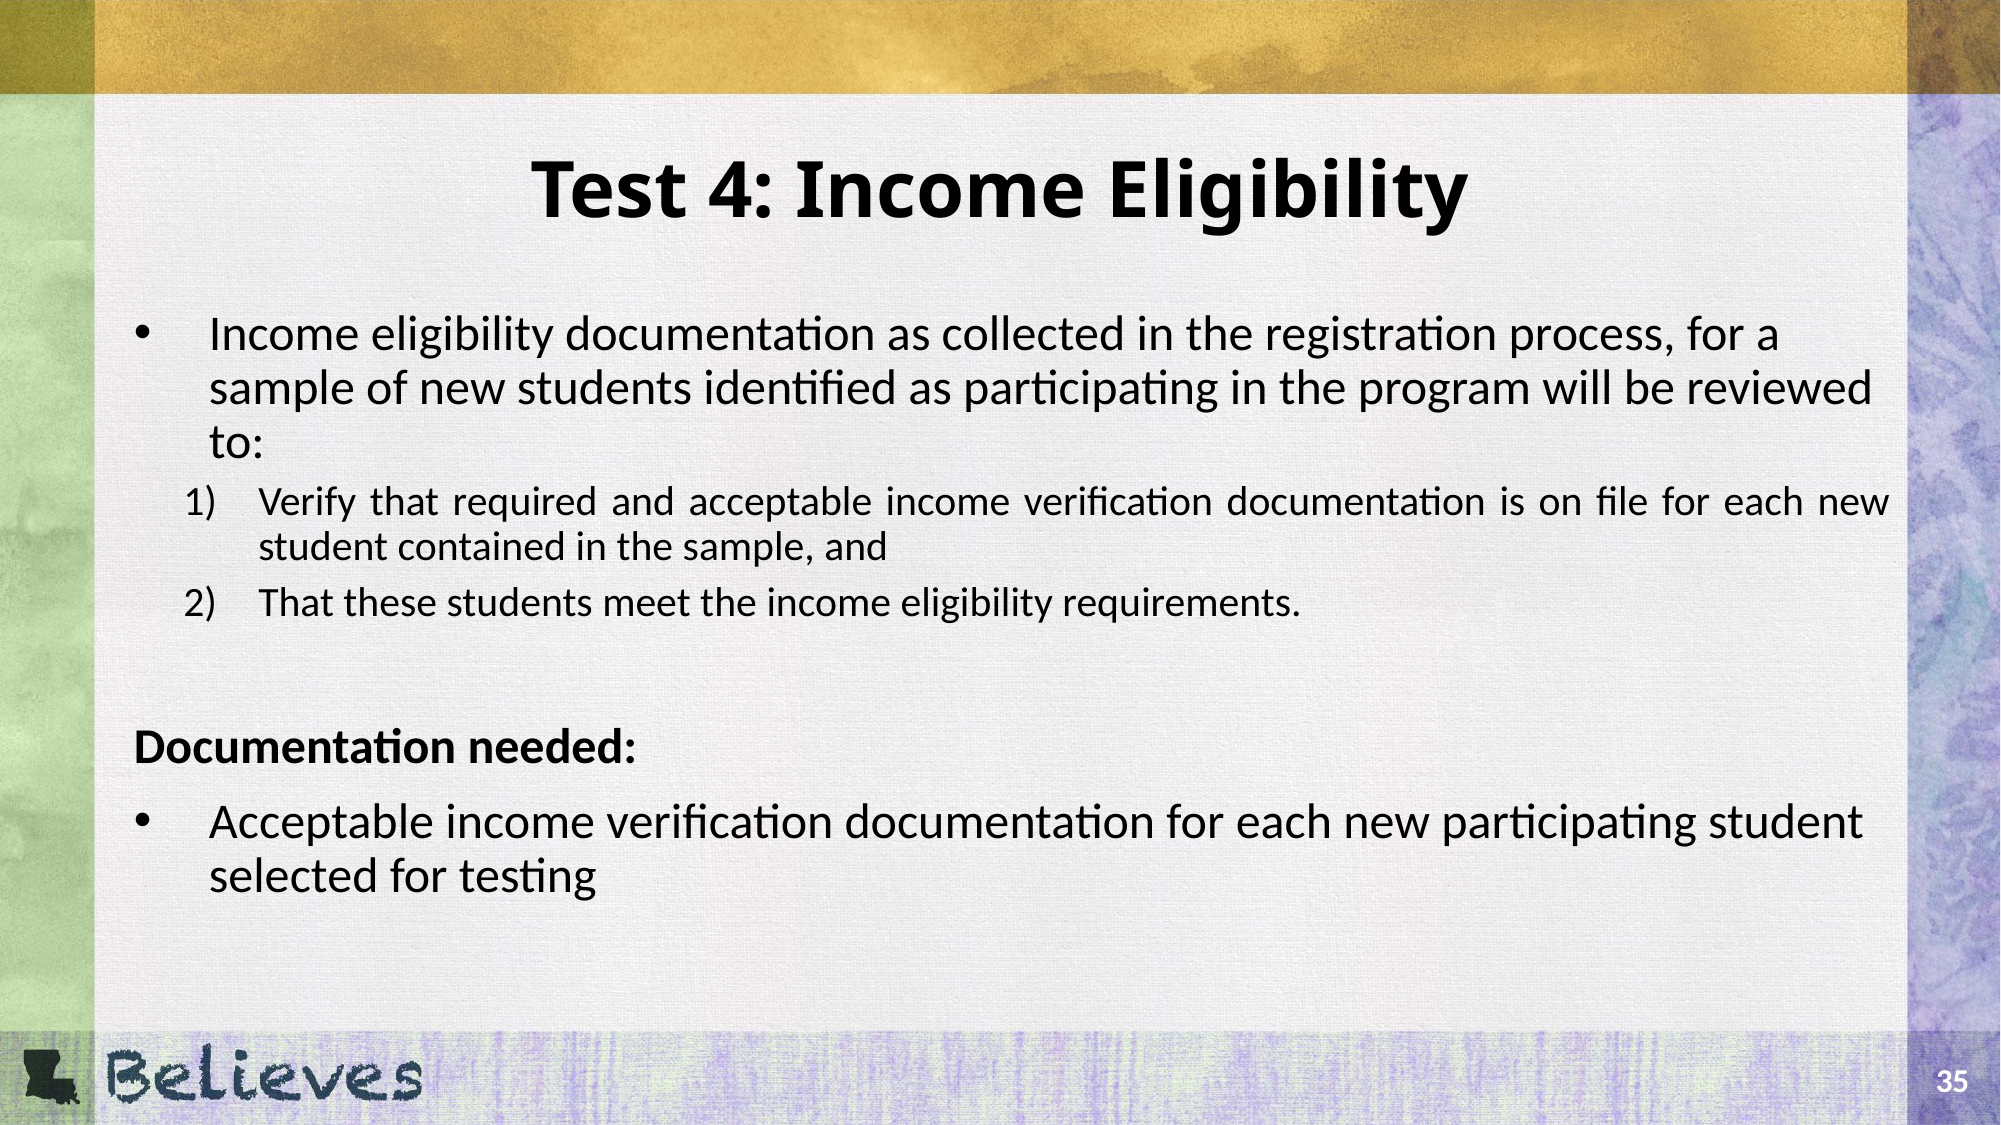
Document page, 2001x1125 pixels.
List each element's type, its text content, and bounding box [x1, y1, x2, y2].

title Test 4: Income Eligibility [94, 93, 1906, 292]
picture [0, 0, 2001, 1125]
list Income eligibility documentation as collected in the registration process, for a sample of new students identified as participating in the program will be reviewed to: Verify that required and acceptable income verification documentation is on file for each new student contained in the sample, and That these students meet the income eligibility requirements. Documentation needed: Acceptable income verification documentation for each new participating student selected for testing [94, 292, 1906, 1028]
